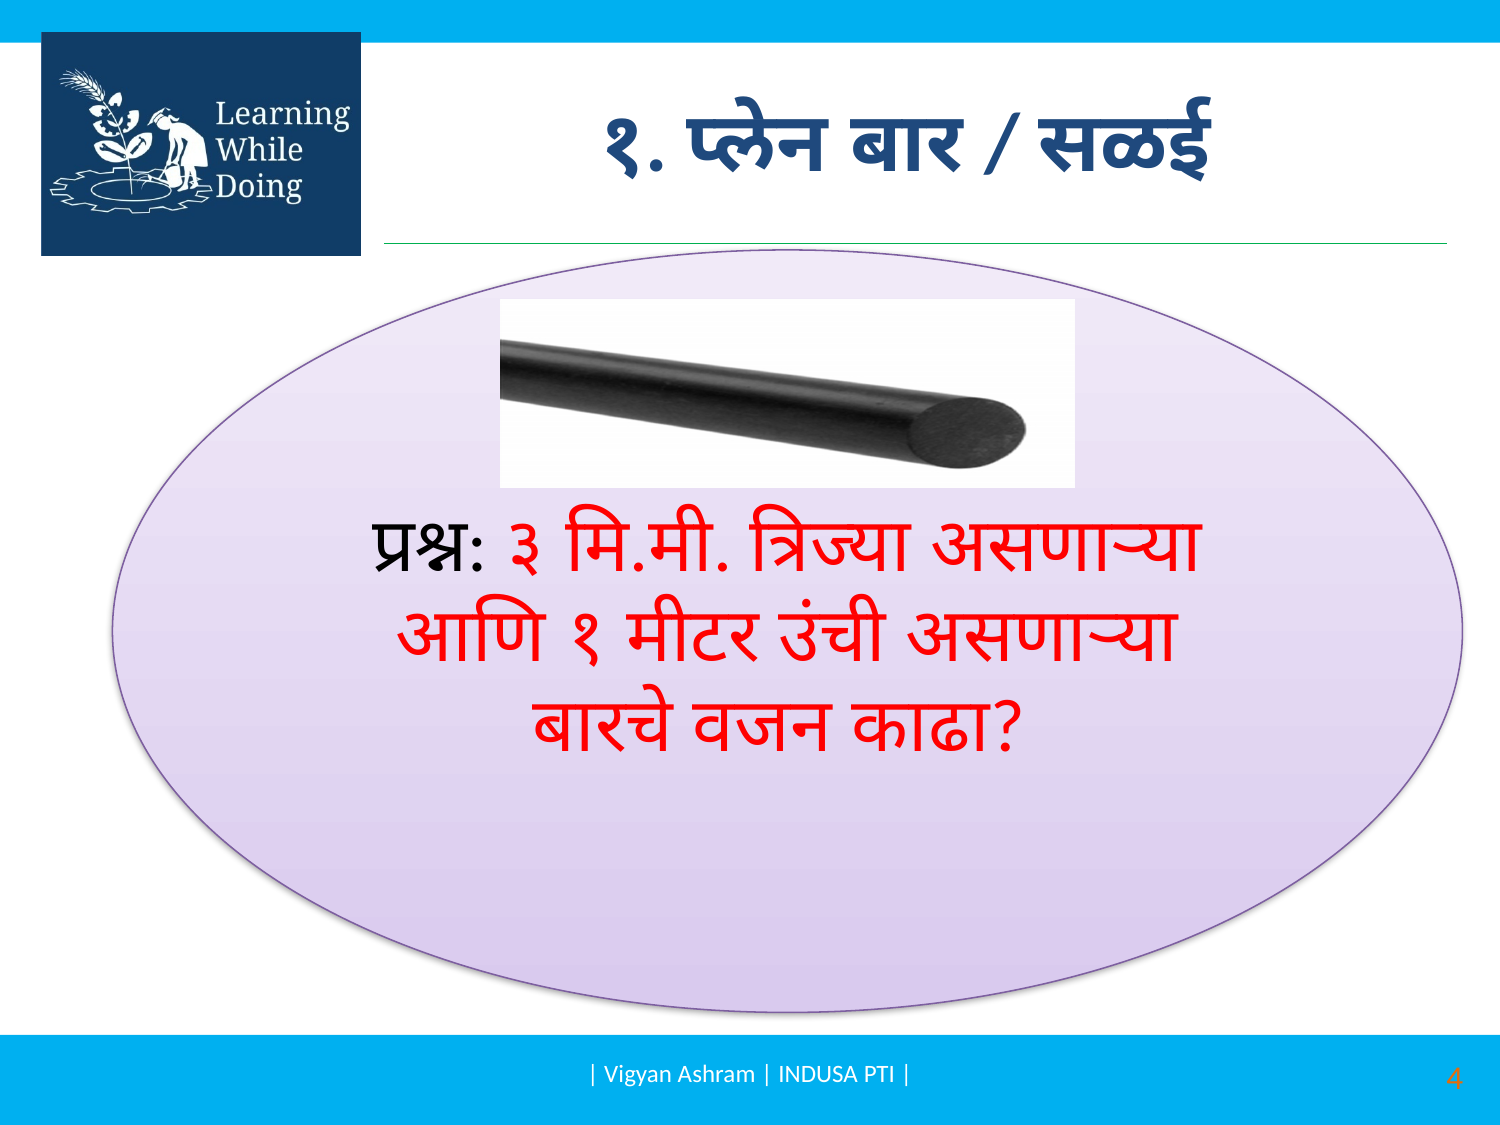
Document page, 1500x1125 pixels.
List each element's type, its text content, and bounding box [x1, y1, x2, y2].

picture [41, 33, 361, 256]
picture [499, 299, 1076, 488]
slide_number 4 [1128, 1045, 1478, 1106]
title १. प्लेन बार / सळई [383, 44, 1447, 232]
text_box प्रश्न: ३ मि.मी. त्रिज्या असणाऱ्या आणि १ मीटर उंची असणाऱ्या बारचे वजन काढा? [111, 249, 1464, 1014]
footer | Vigyan Ashram | INDUSA PTI | [512, 1042, 988, 1103]
